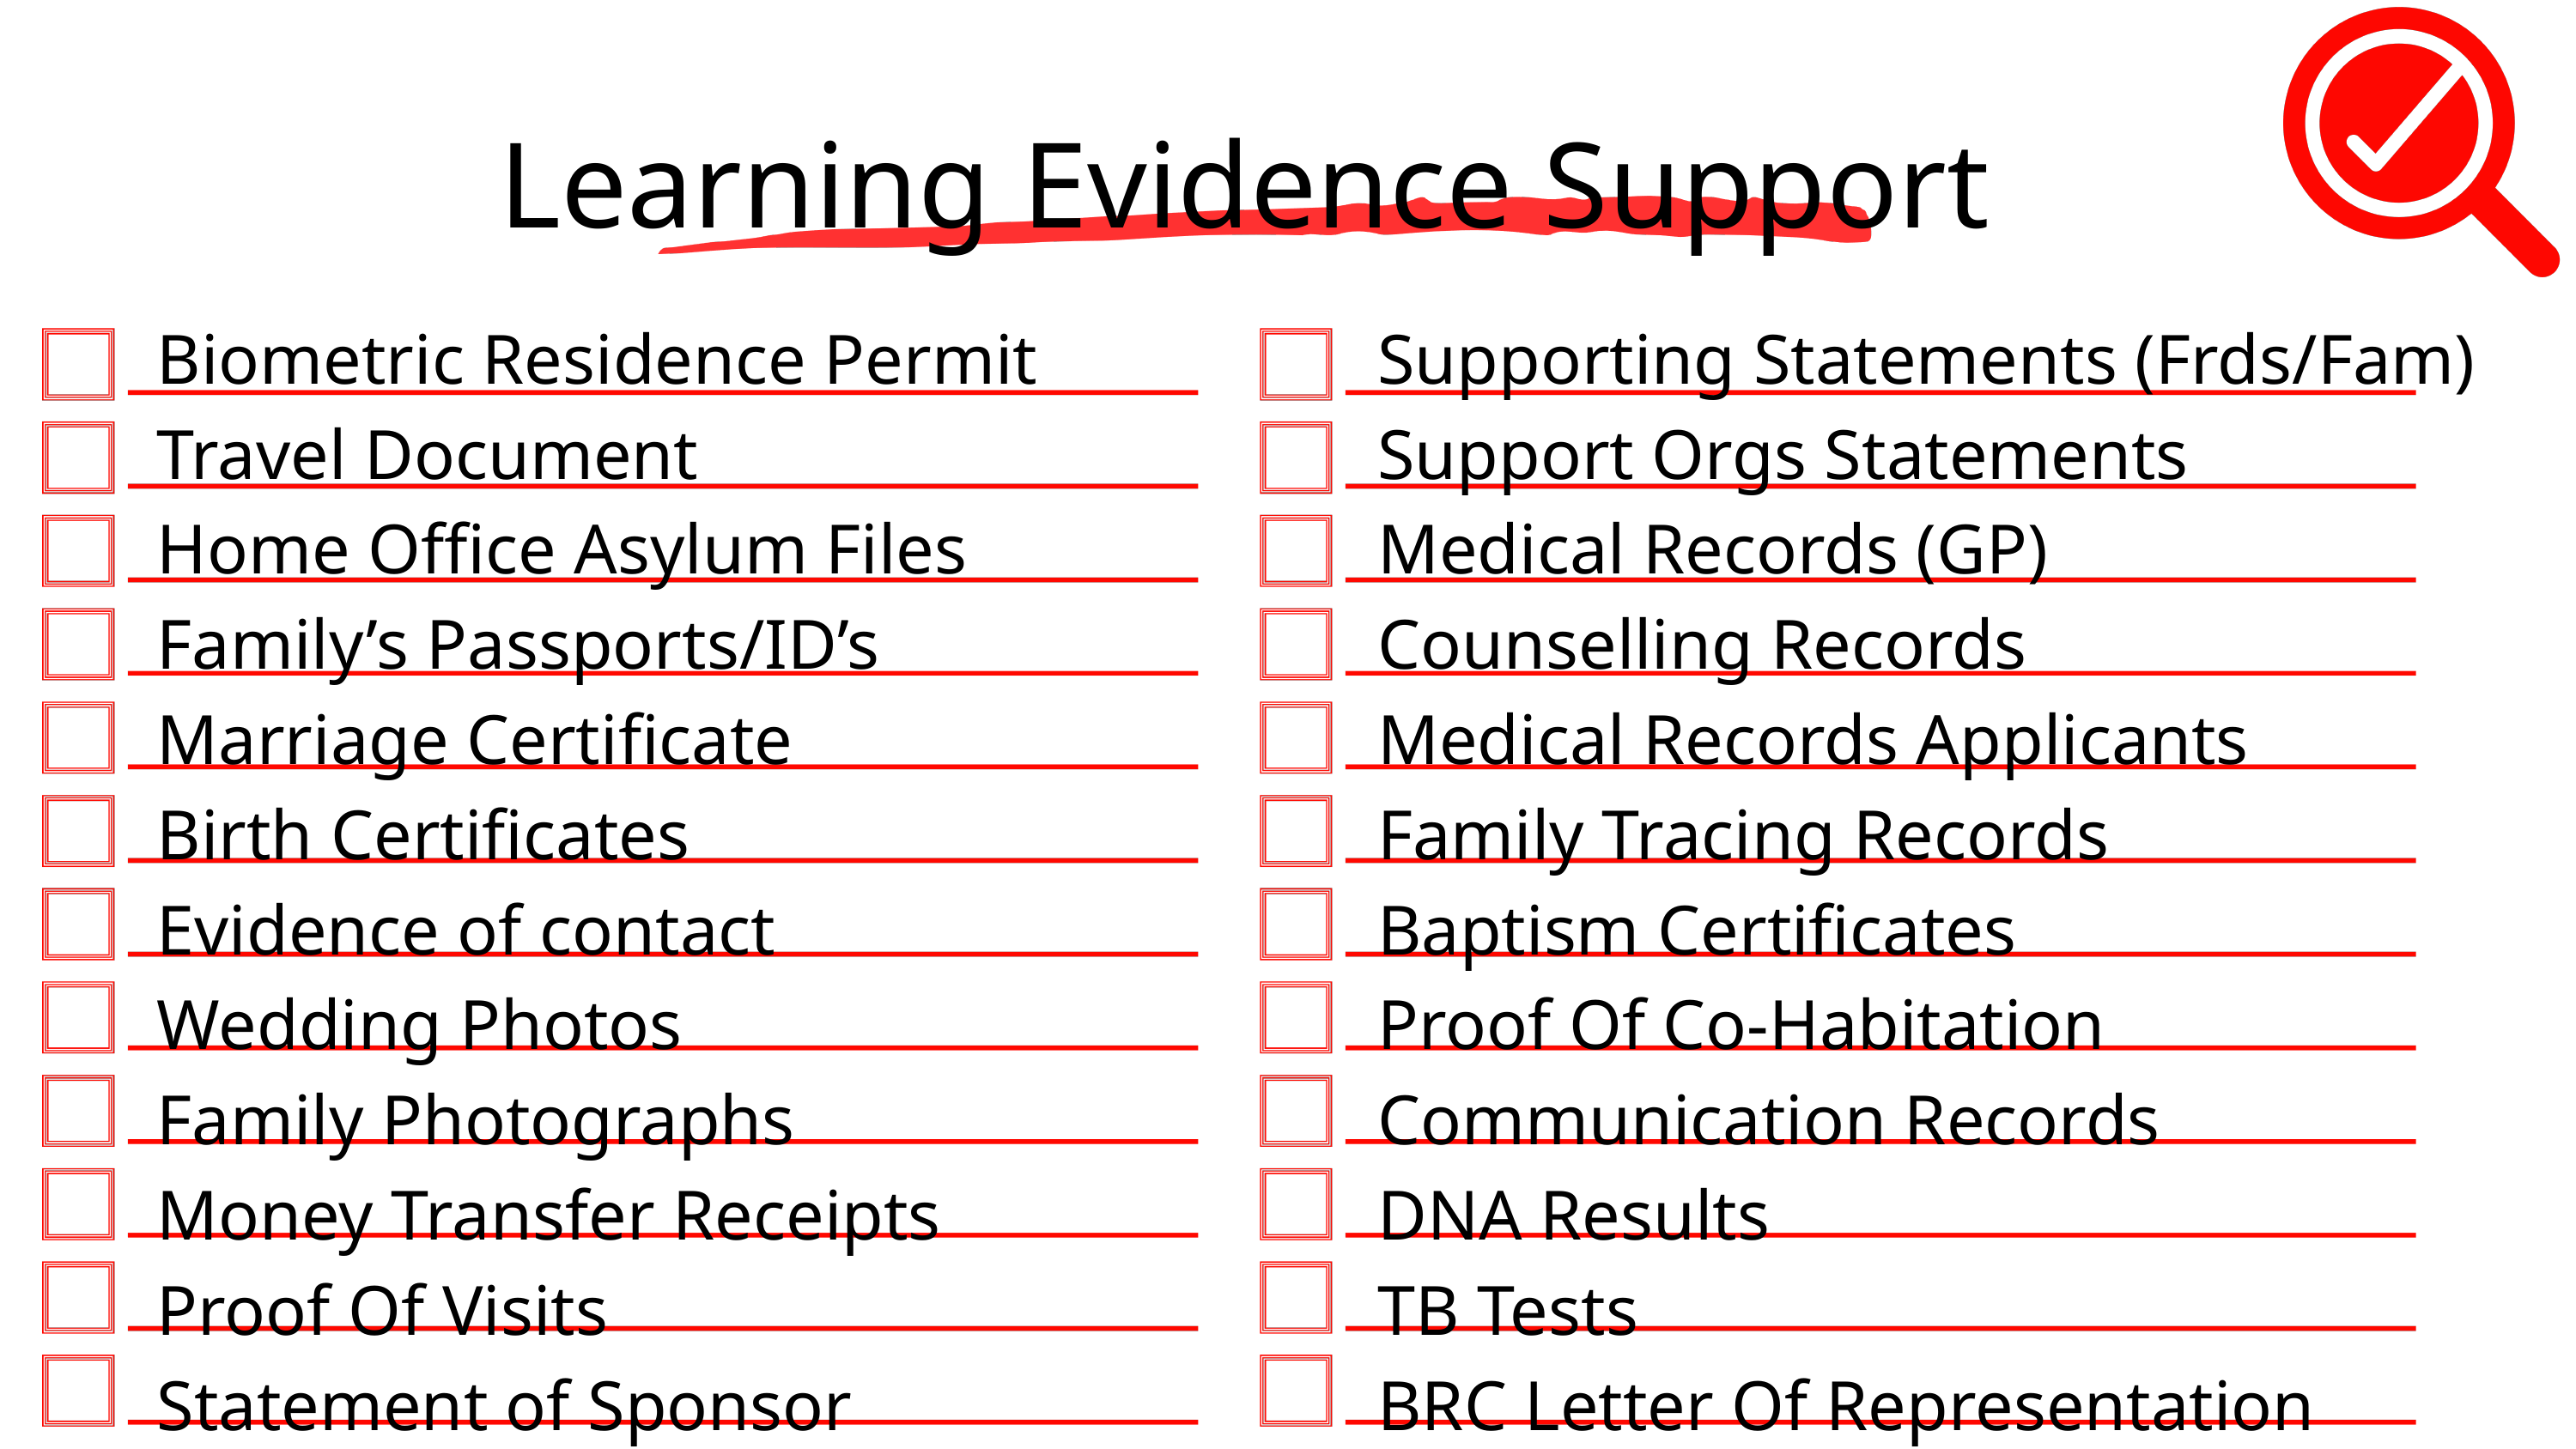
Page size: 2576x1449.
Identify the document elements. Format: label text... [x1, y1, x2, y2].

text_box [42, 328, 156, 1427]
text_box [1315, 328, 1377, 1427]
text_box Supporting Statements (Frds/Fam) Support Orgs Statements Medical Records (GP) Counselling Records Medical Records Applicants Family Tracing Records Baptism Certificates Proof Of Co-Habitation Communication Records DNA Results TB Tests BRC Letter Of Representation [1377, 302, 2540, 1444]
text_box Biometric Residence Permit Travel Document Home Office Asylum Files Family’s Passports/ID’s Marriage Certificate Birth Certificates Evidence of contact Wedding Photos Family Photographs Money Transfer Receipts Proof Of Visits Statement of Sponsor [156, 302, 1315, 1444]
text_box [2283, 7, 2561, 279]
text_box Learning Evidence Support [236, 3, 2284, 252]
